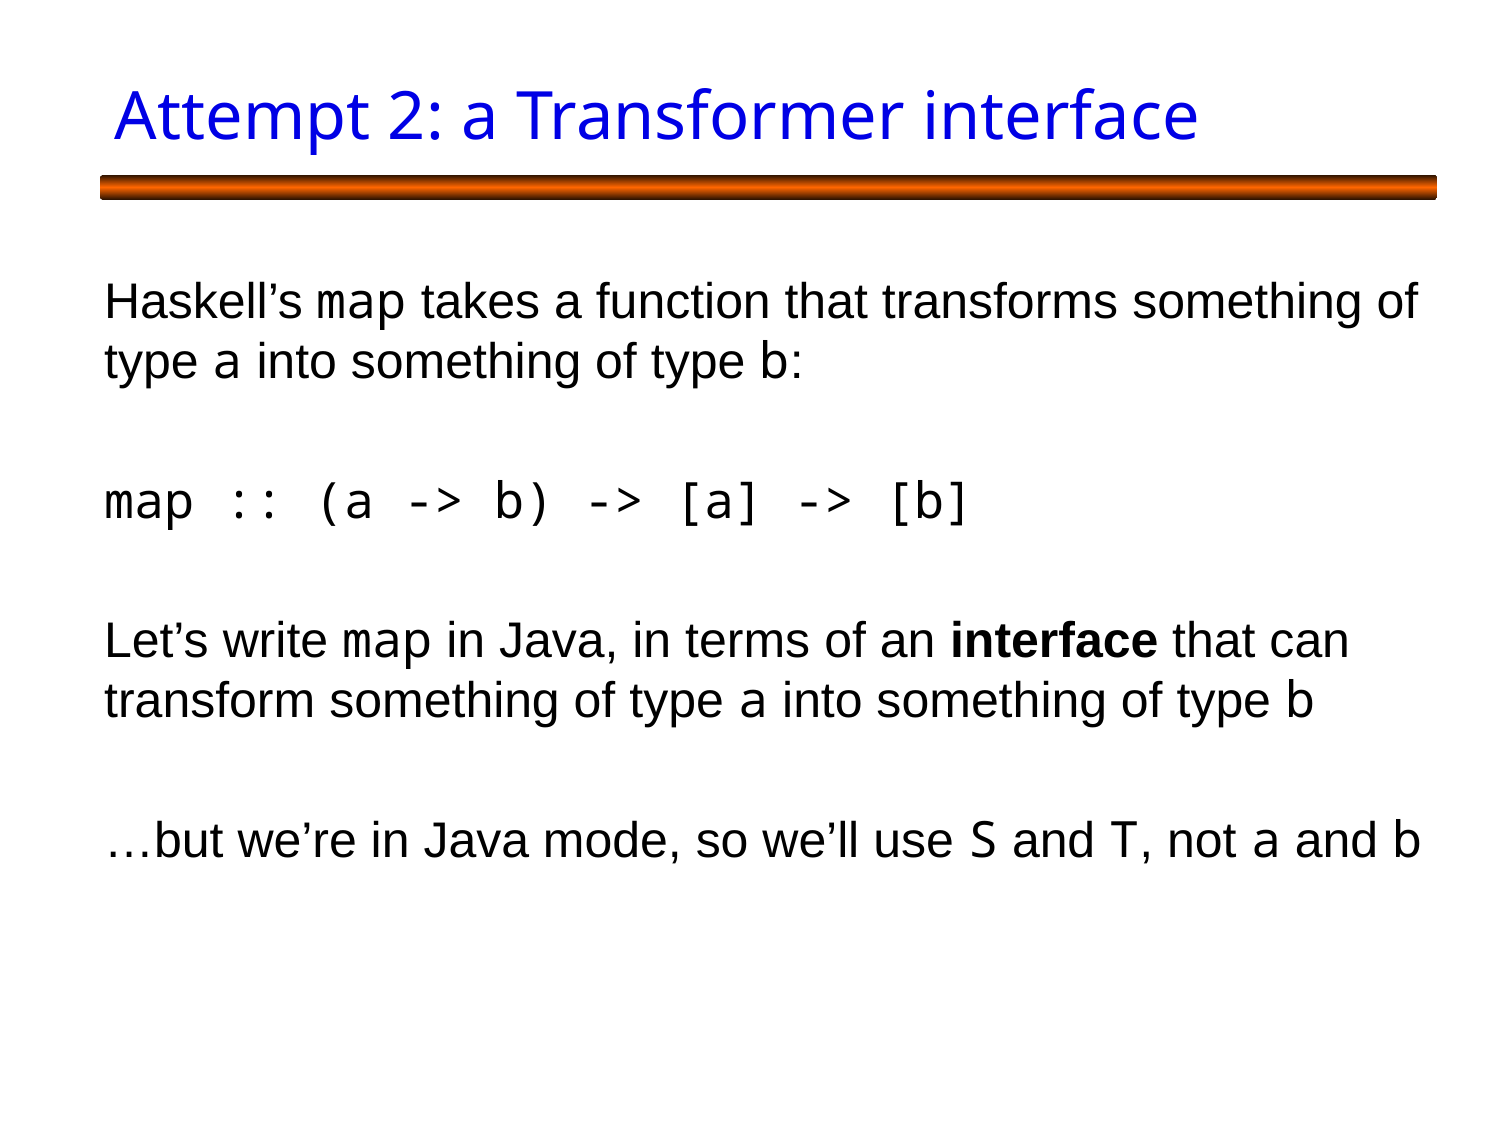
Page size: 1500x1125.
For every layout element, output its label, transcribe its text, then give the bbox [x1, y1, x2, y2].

title Attempt 2: a Transformer interface [99, 37, 1438, 188]
text_box Haskell’s map takes a function that transforms something of type a into something of type b: map :: (a -> b) -> [a] -> [b] Let’s write map in Java, in terms of an interface that can transform something of type a into something of type b …but we’re in Java mode, so we’ll use S and T, not a and b [89, 260, 1452, 1046]
